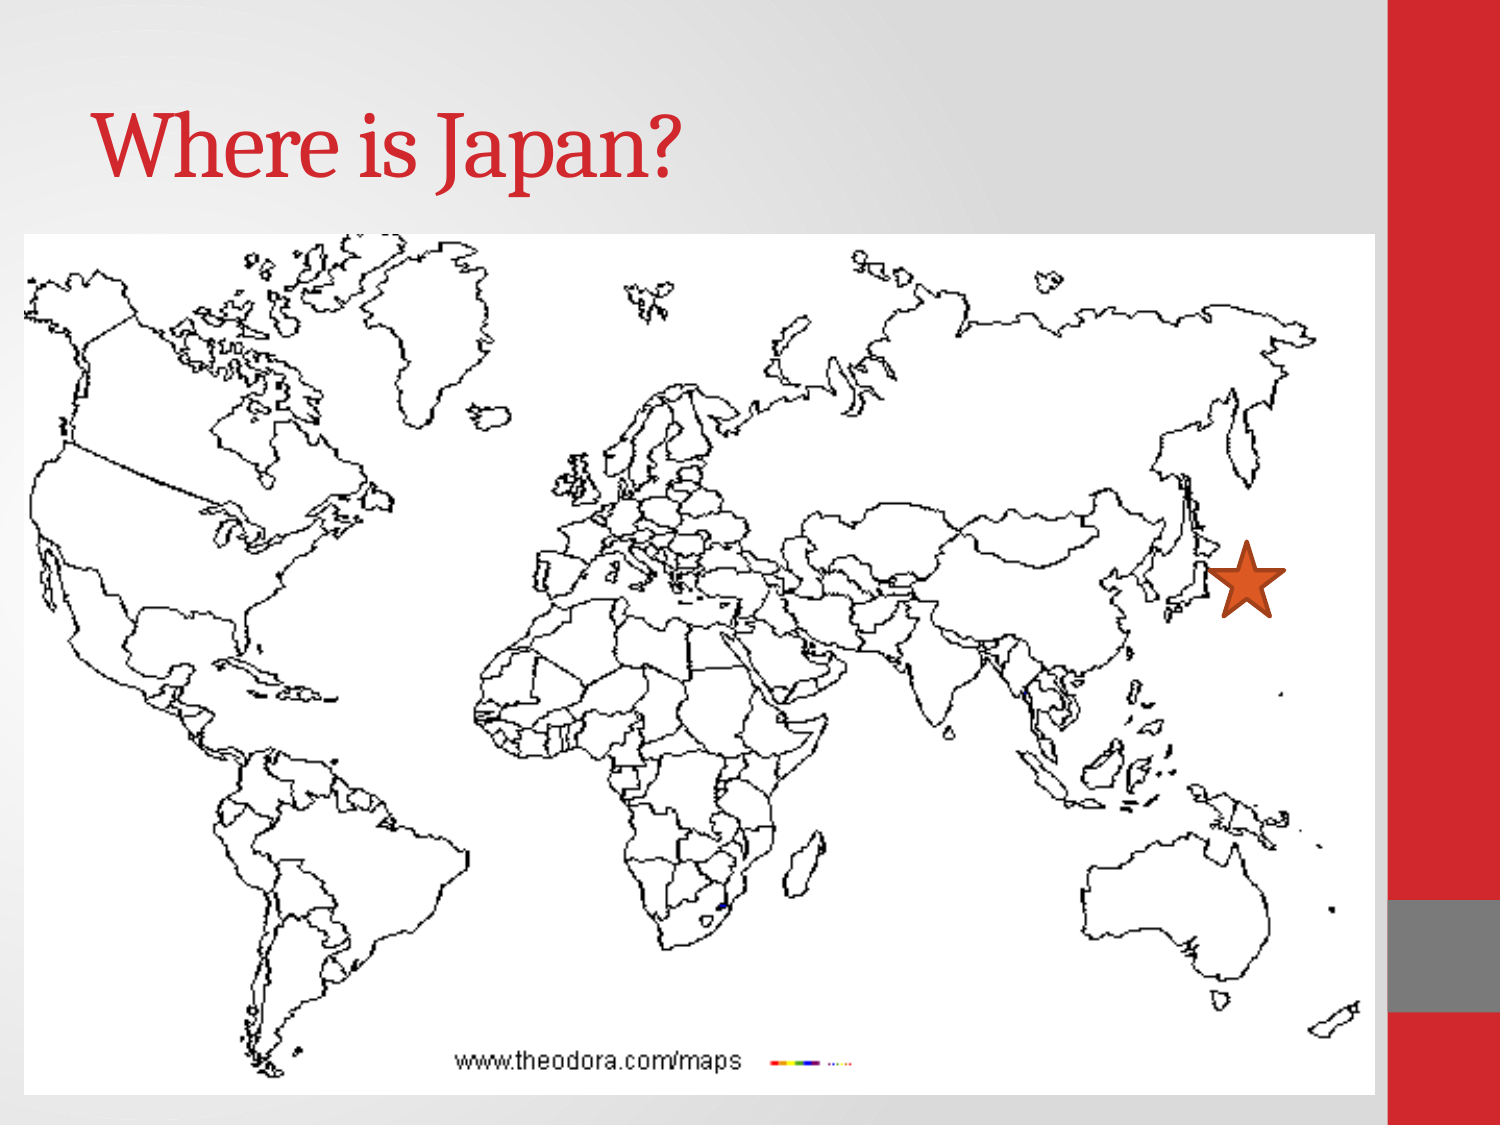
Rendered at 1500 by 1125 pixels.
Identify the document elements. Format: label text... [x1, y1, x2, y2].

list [24, 233, 1376, 1095]
title Where is Japan? [75, 45, 1325, 226]
